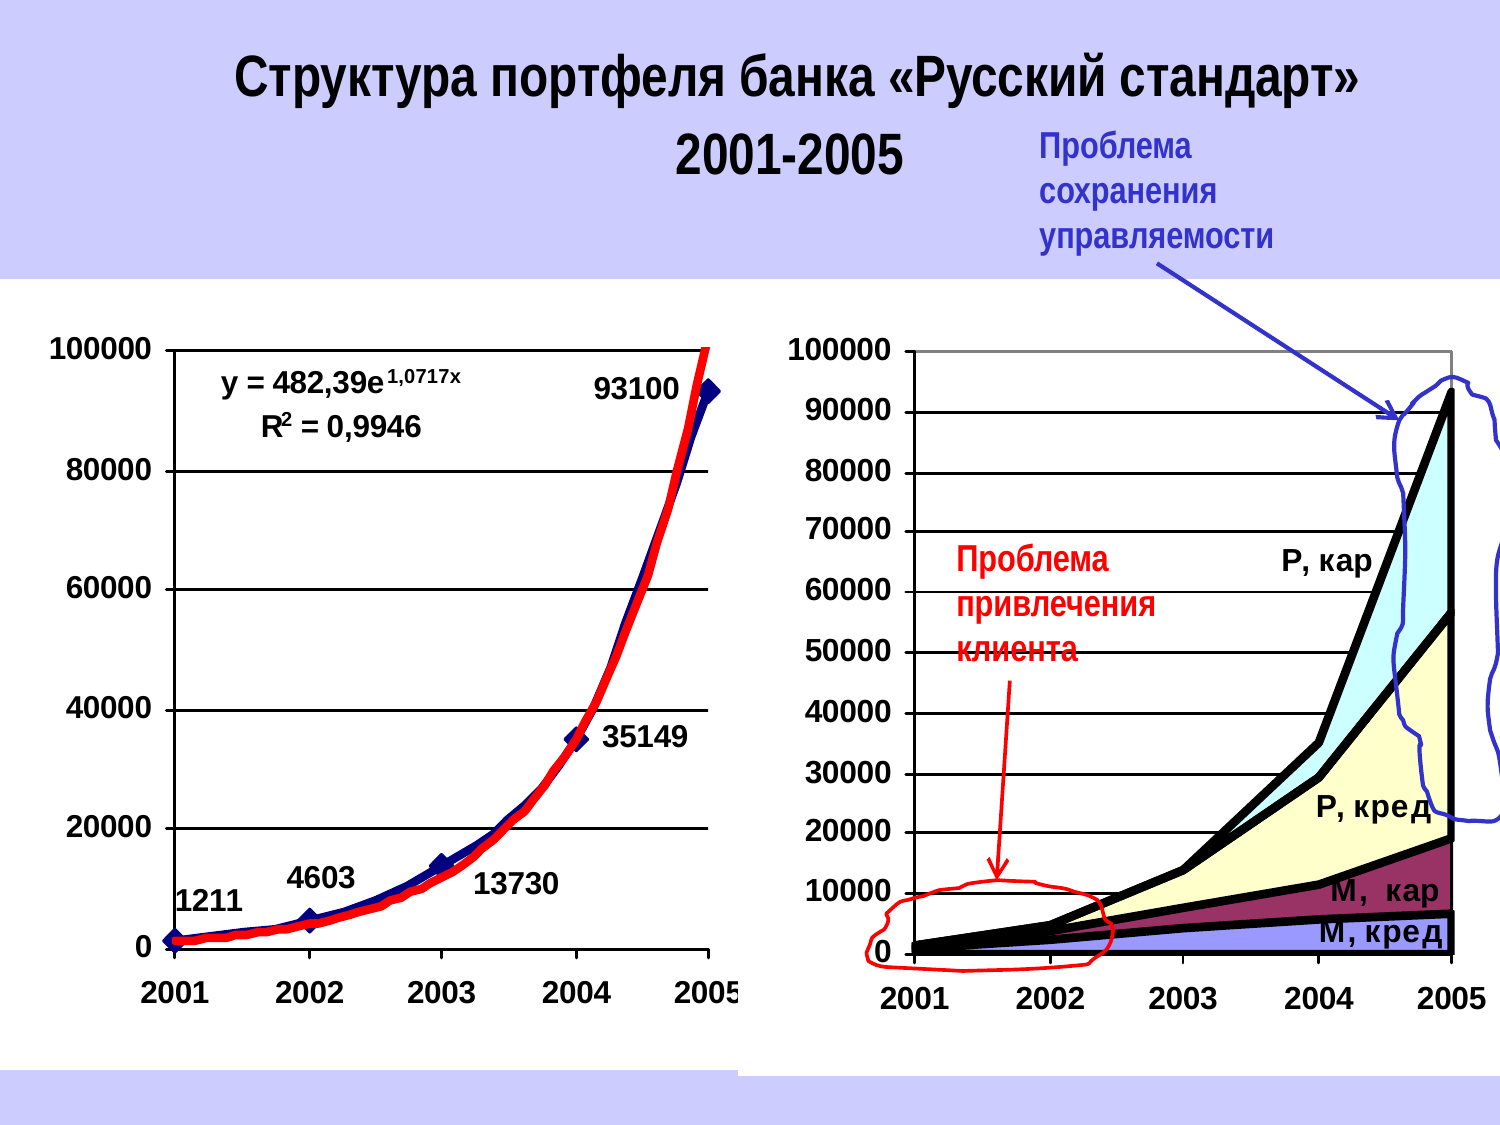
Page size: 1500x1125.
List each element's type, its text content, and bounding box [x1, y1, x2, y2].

text_box Структура портфеля банка «Русский стандарт» 2001-2005 [219, 30, 1376, 196]
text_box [737, 278, 1500, 1077]
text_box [0, 278, 736, 1071]
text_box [865, 526, 1183, 972]
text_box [1021, 113, 1500, 827]
